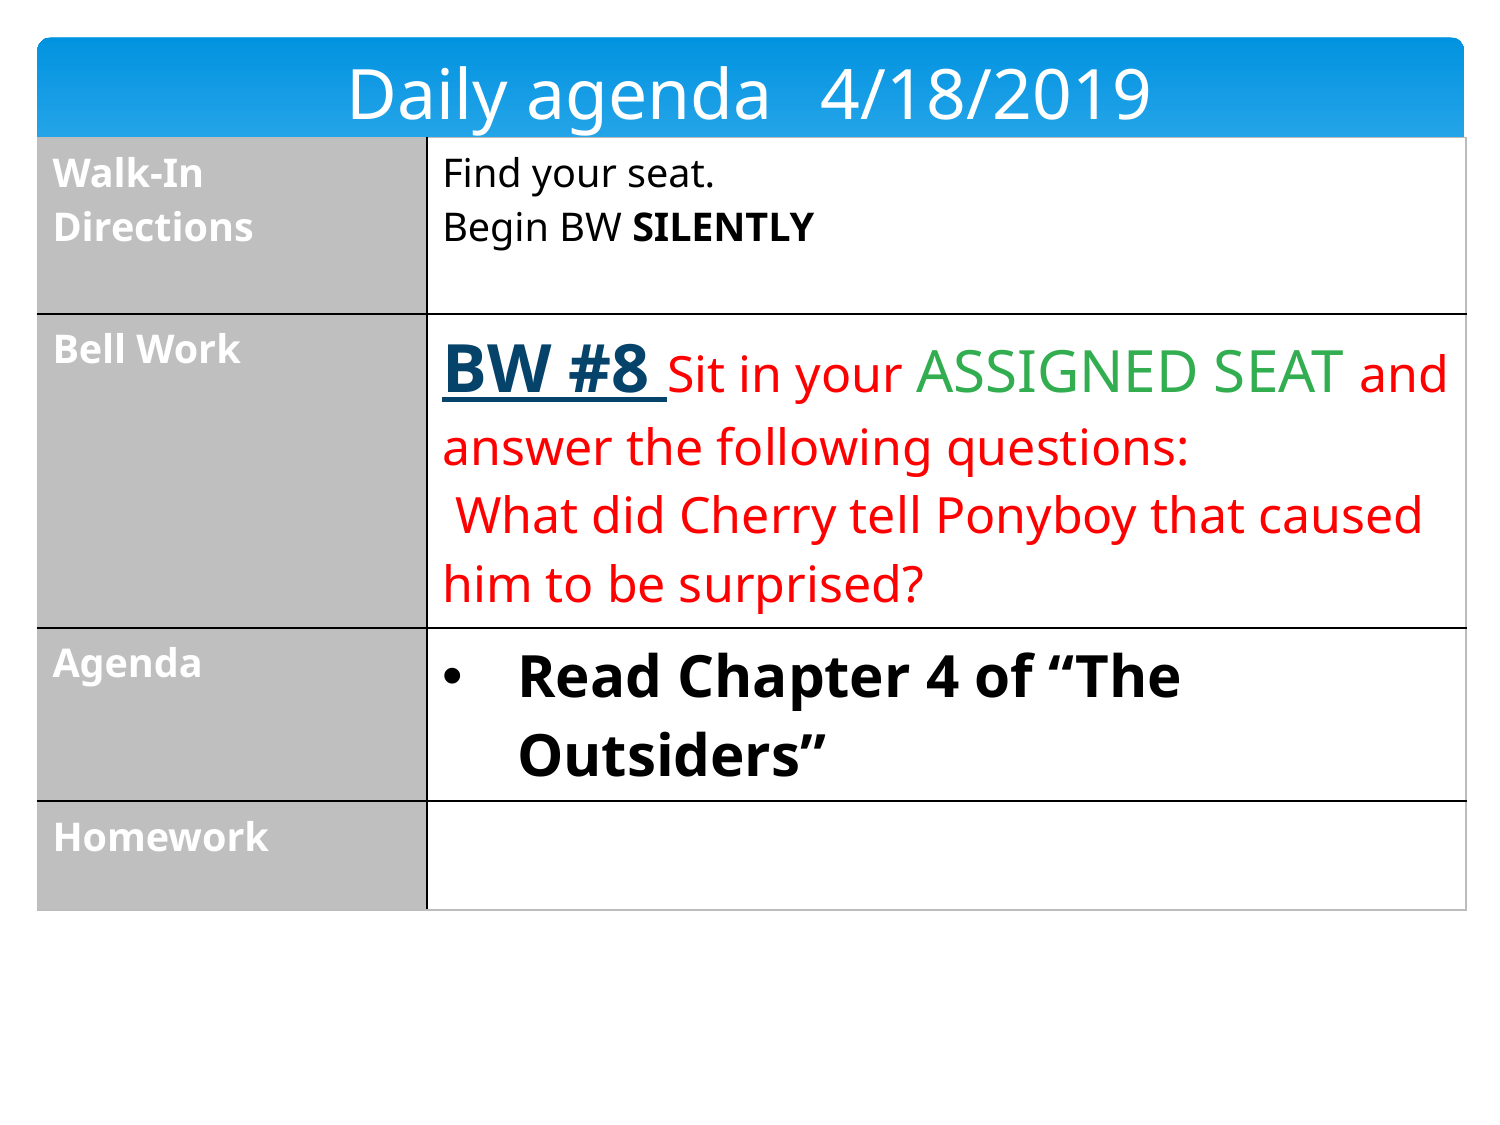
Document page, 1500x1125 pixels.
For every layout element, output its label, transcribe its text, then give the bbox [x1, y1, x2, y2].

table_header Walk-In Directions [38, 138, 426, 313]
table_cell Agenda [38, 629, 426, 800]
table_cell BW #8 Sit in your ASSIGNED SEAT and answer the following questions: What did Cherry tell Ponyboy that caused him to be surprised? [428, 315, 1465, 627]
table_cell Read Chapter 4 of “The Outsiders” [428, 629, 1465, 800]
table_cell [428, 802, 1465, 909]
table_cell Homework [38, 802, 426, 909]
text_box Daily agenda 4/18/2019 [74, 37, 1425, 243]
table_cell Bell Work [38, 315, 426, 627]
table_header Find your seat. Begin BW SILENTLY [428, 138, 1465, 313]
